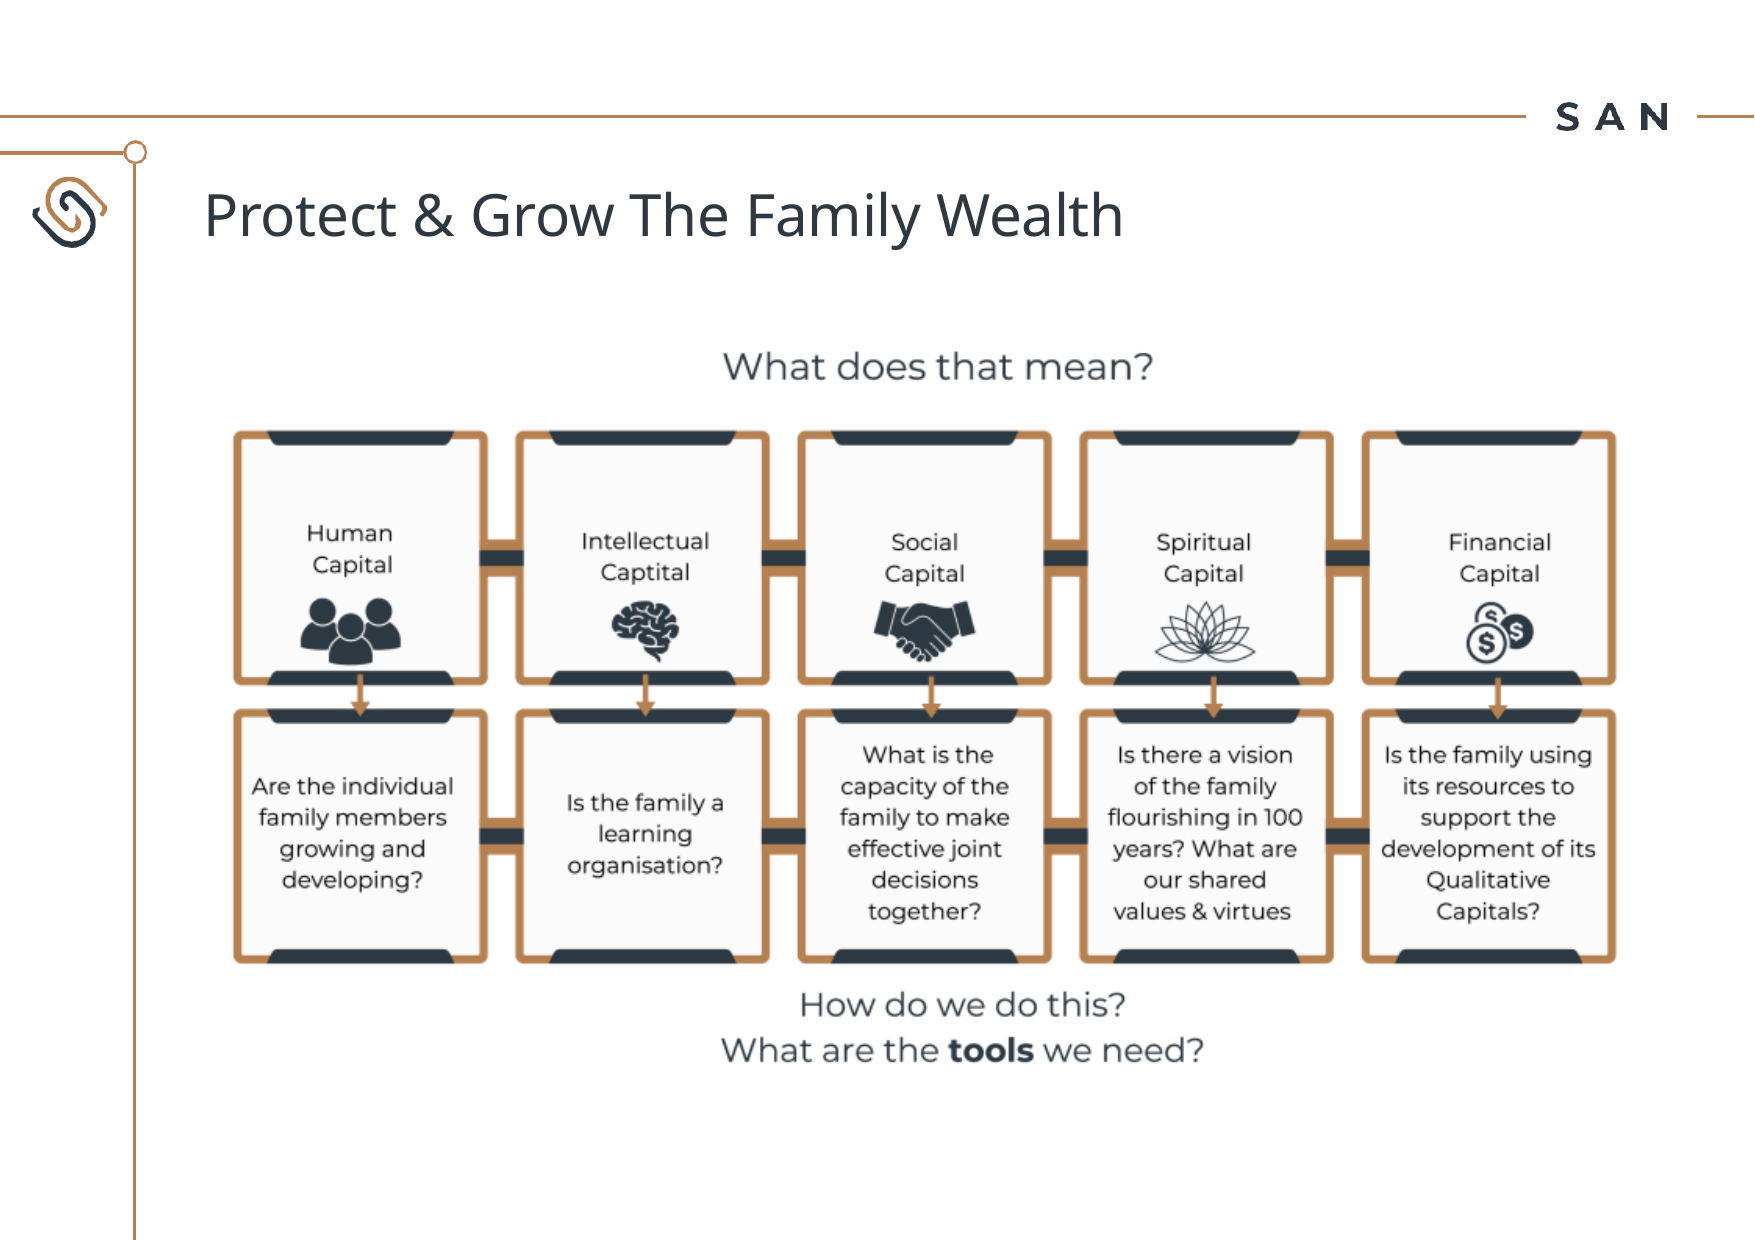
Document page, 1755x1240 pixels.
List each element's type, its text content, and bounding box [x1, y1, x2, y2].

picture [1556, 102, 1579, 131]
title Protect & Grow The Family Wealth [201, 175, 1453, 318]
picture [200, 319, 1682, 1103]
picture [1594, 103, 1625, 130]
picture [123, 140, 147, 164]
picture [1641, 103, 1667, 130]
